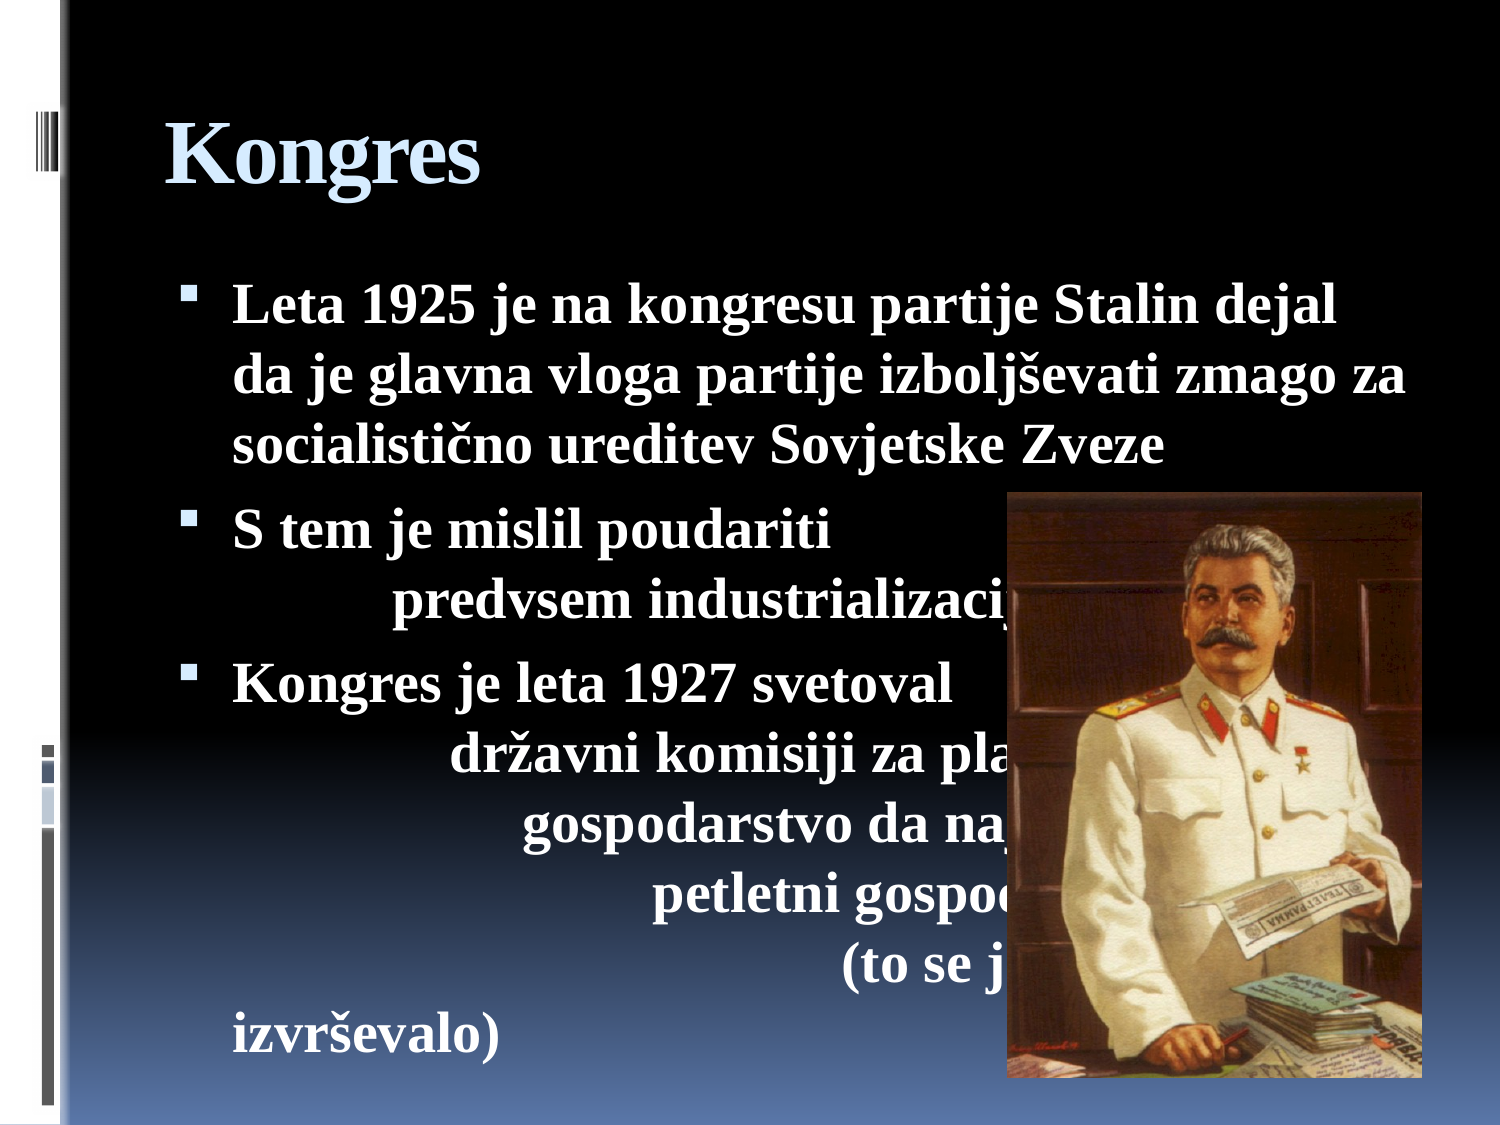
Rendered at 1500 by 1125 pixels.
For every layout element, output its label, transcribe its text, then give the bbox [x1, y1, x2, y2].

picture [1007, 491, 1422, 1079]
list Leta 1925 je na kongresu partije Stalin dejal da je glavna vloga partije izboljševati zmago za socialistično ureditev Sovjetske Zveze S tem je mislil poudariti predvsem industrializacijo Kongres je leta 1927 svetoval državni komisiji za plansko gospodarstvo da naj uvede petletni gospodarski načrt (to se je zgodilo in izvrševalo) [150, 257, 1425, 1043]
title Kongres [150, 84, 1425, 235]
